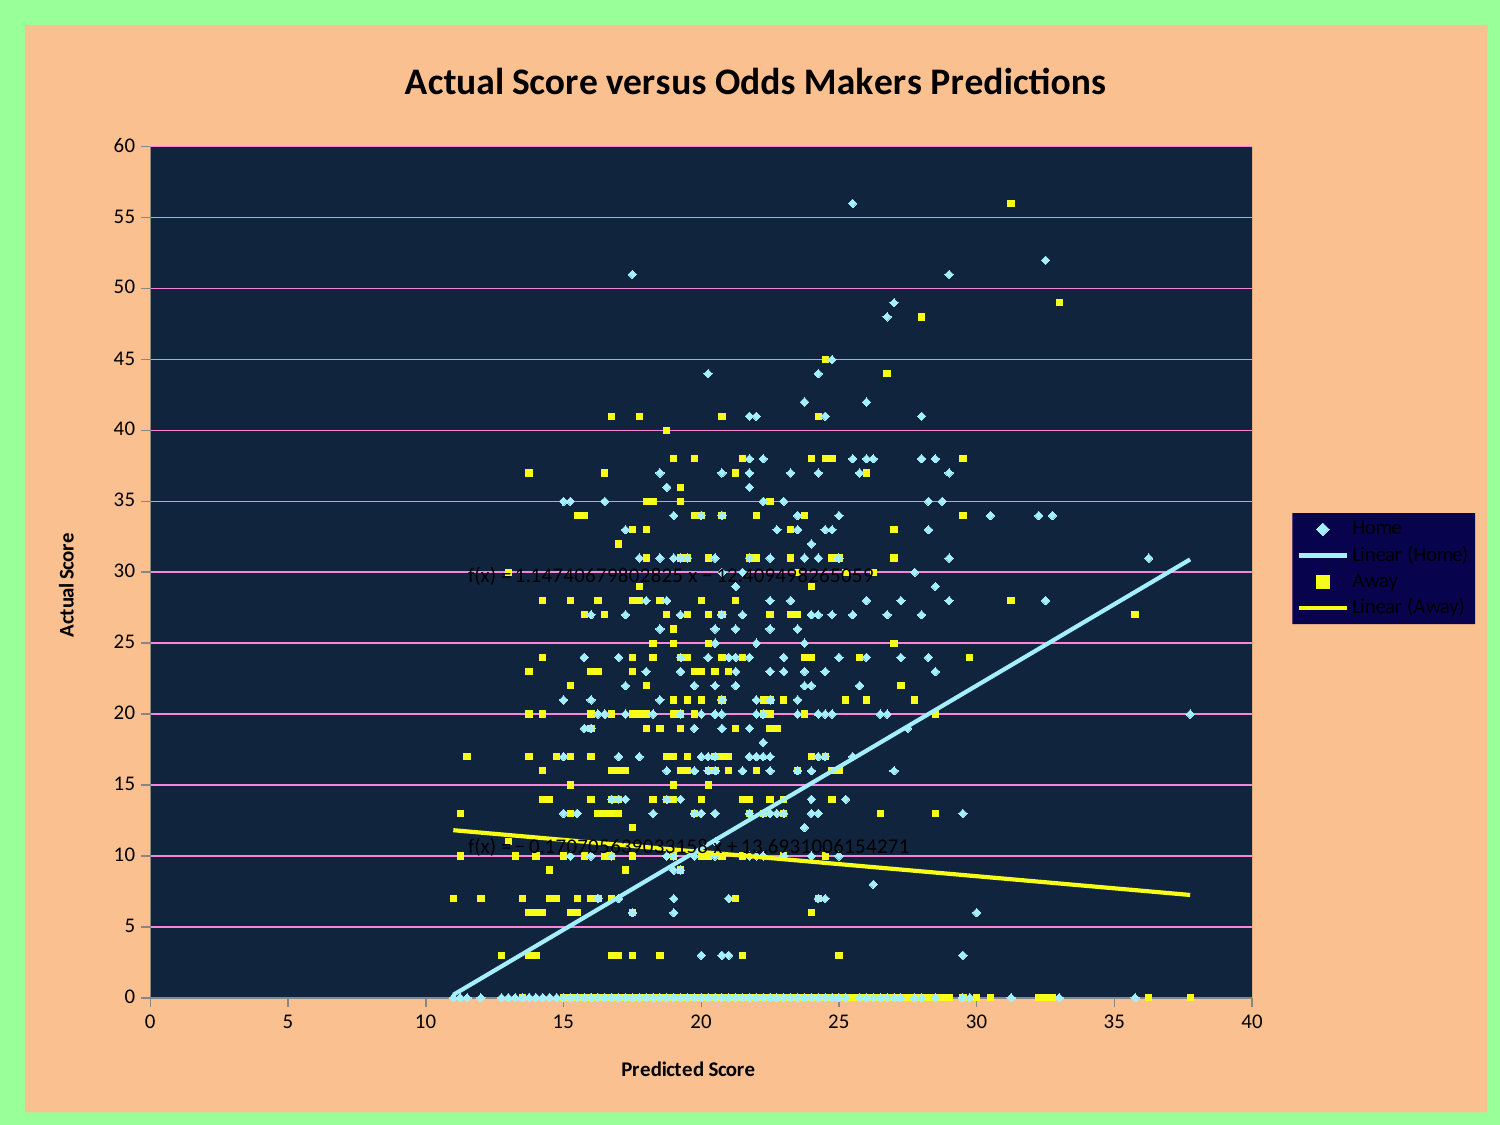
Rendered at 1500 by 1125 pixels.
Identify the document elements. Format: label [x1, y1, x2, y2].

chart [24, 24, 1488, 1113]
